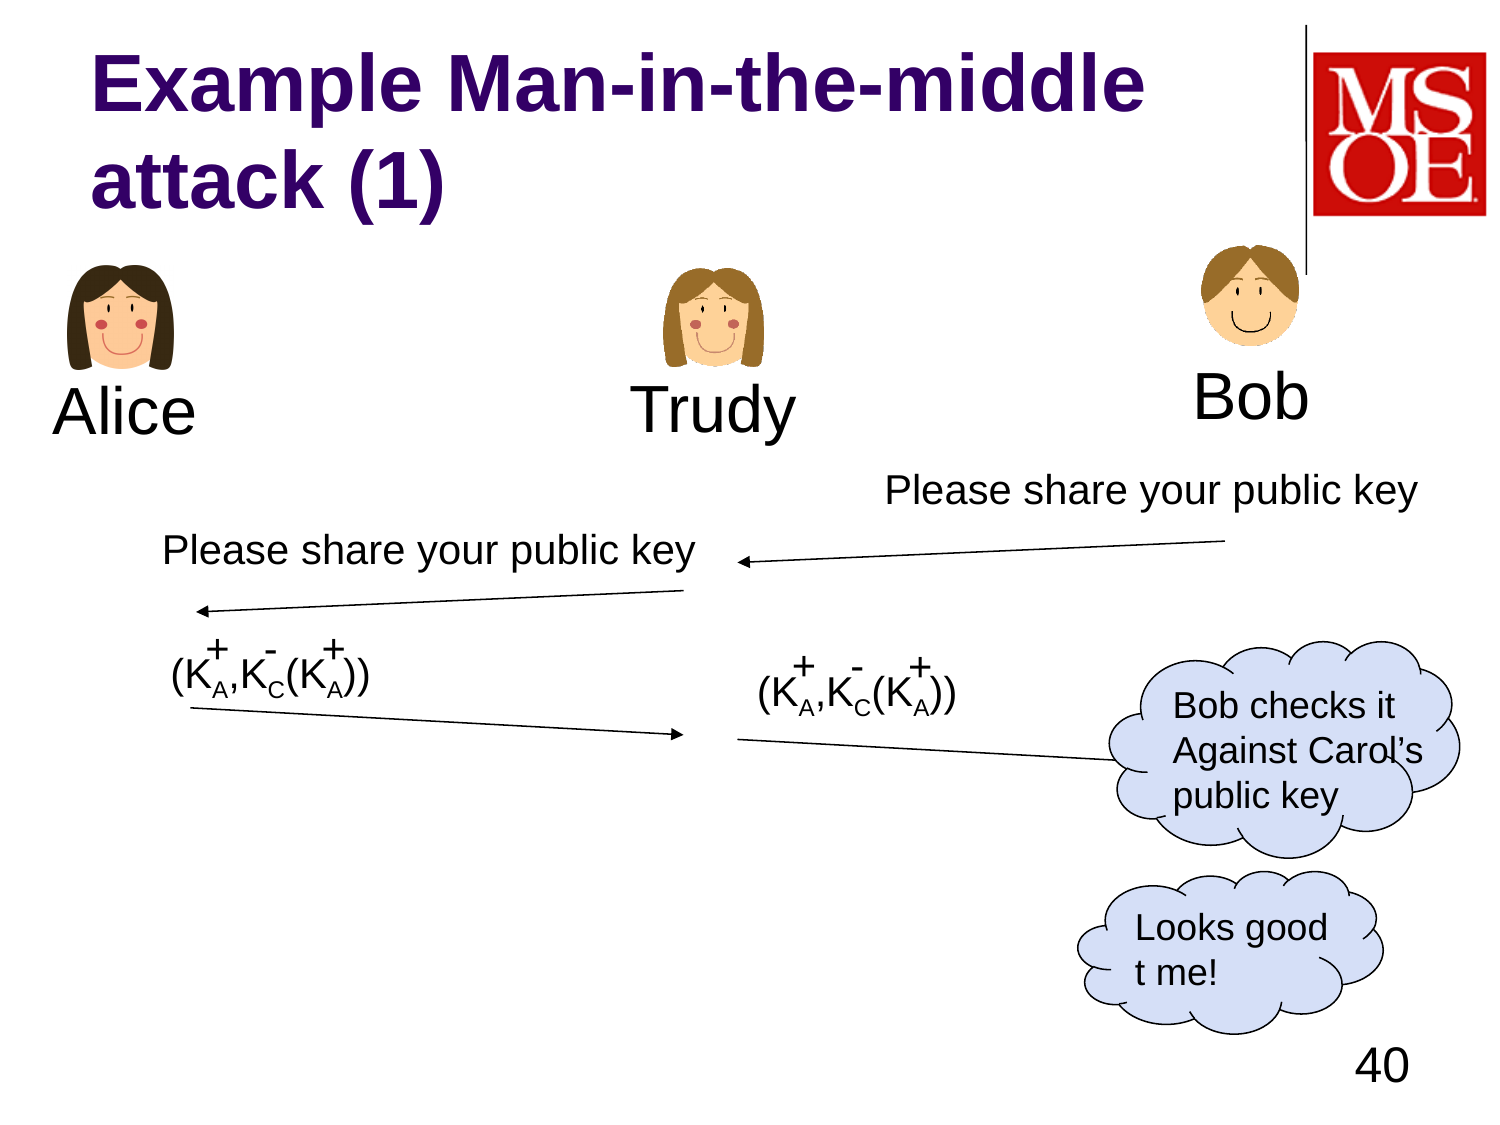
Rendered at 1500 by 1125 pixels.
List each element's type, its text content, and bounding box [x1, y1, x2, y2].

picture [66, 265, 174, 370]
picture [1313, 37, 1488, 232]
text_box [150, 614, 391, 706]
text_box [190, 707, 684, 736]
text_box Bob [1177, 345, 1326, 441]
text_box Please share your public key [869, 455, 1434, 520]
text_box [195, 590, 684, 613]
picture [1201, 245, 1299, 346]
text_box Please share your public key [147, 515, 712, 580]
text_box Trudy [614, 358, 813, 454]
picture [663, 268, 764, 367]
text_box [737, 631, 978, 723]
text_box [737, 739, 1231, 767]
title Example Man-in-the-middle attack (1) [74, 19, 1313, 233]
text_box Bob checks it Against Carol’s public key [1110, 641, 1460, 859]
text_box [737, 540, 1226, 563]
text_box Alice [37, 360, 213, 456]
text_box Looks good t me! [1077, 871, 1384, 1035]
slide_number 40 [1074, 1024, 1426, 1101]
